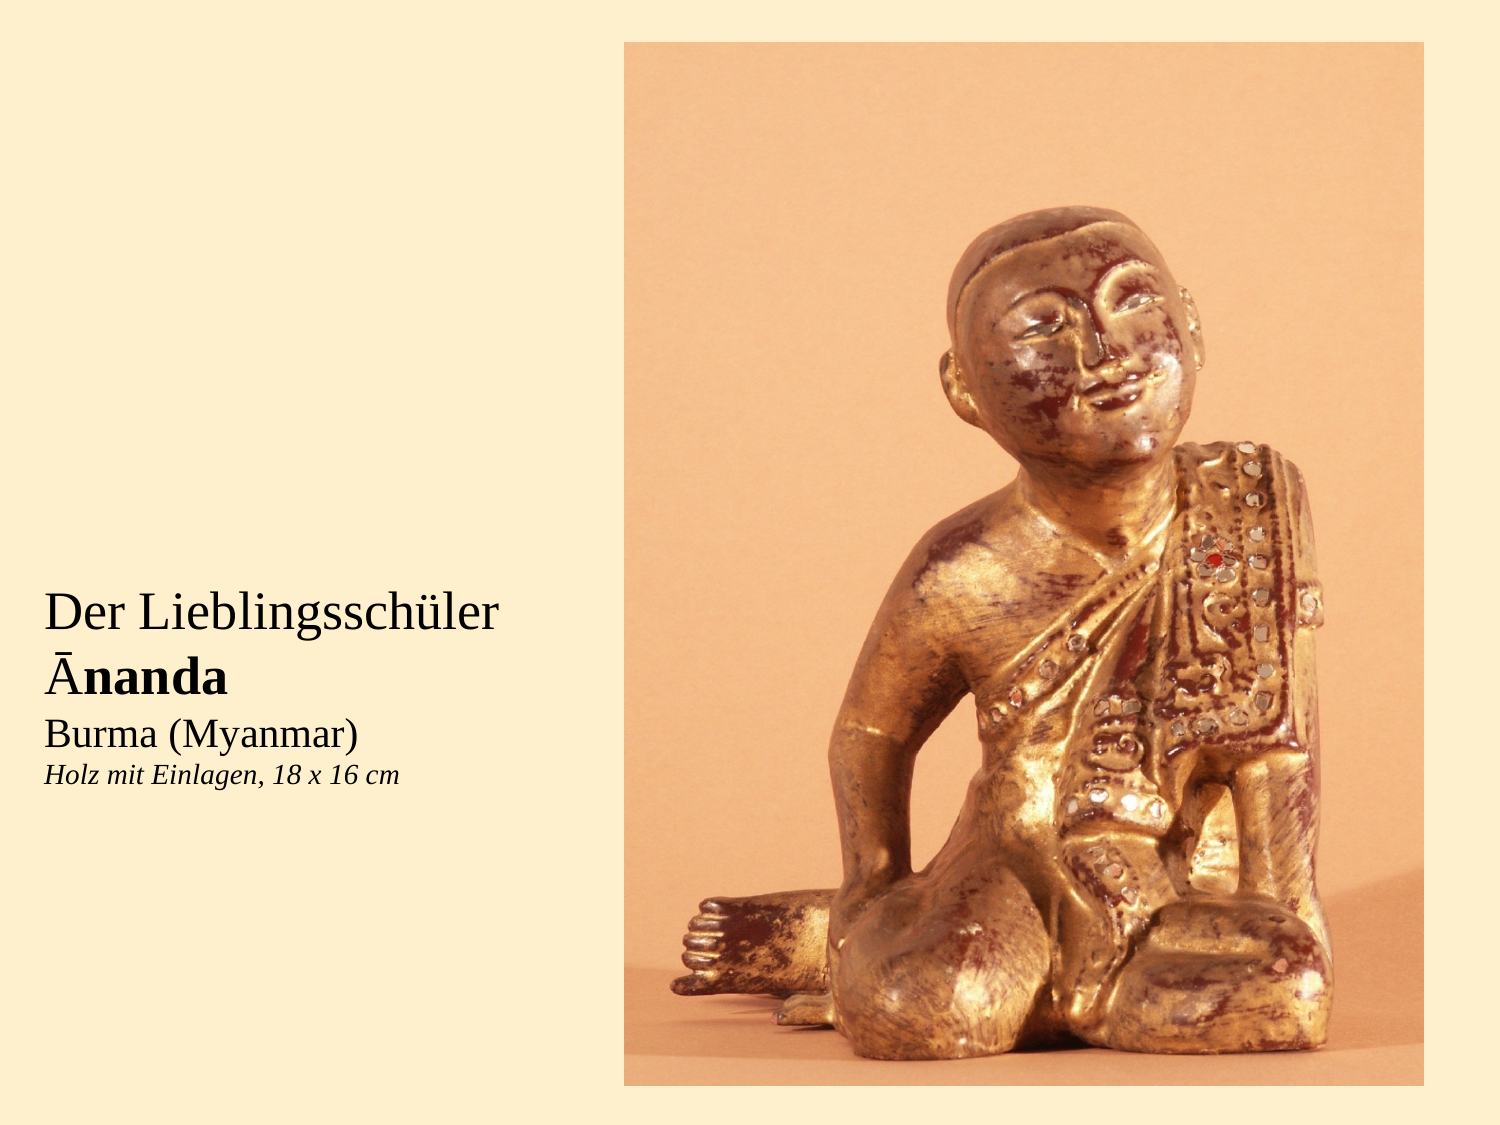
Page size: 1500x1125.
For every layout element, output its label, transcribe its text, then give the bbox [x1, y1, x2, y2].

picture [624, 42, 1424, 1086]
text_box Der Lieblingsschüler Ānanda Burma (Myanmar) Holz mit Einlagen, 18 x 16 cm [29, 568, 585, 843]
